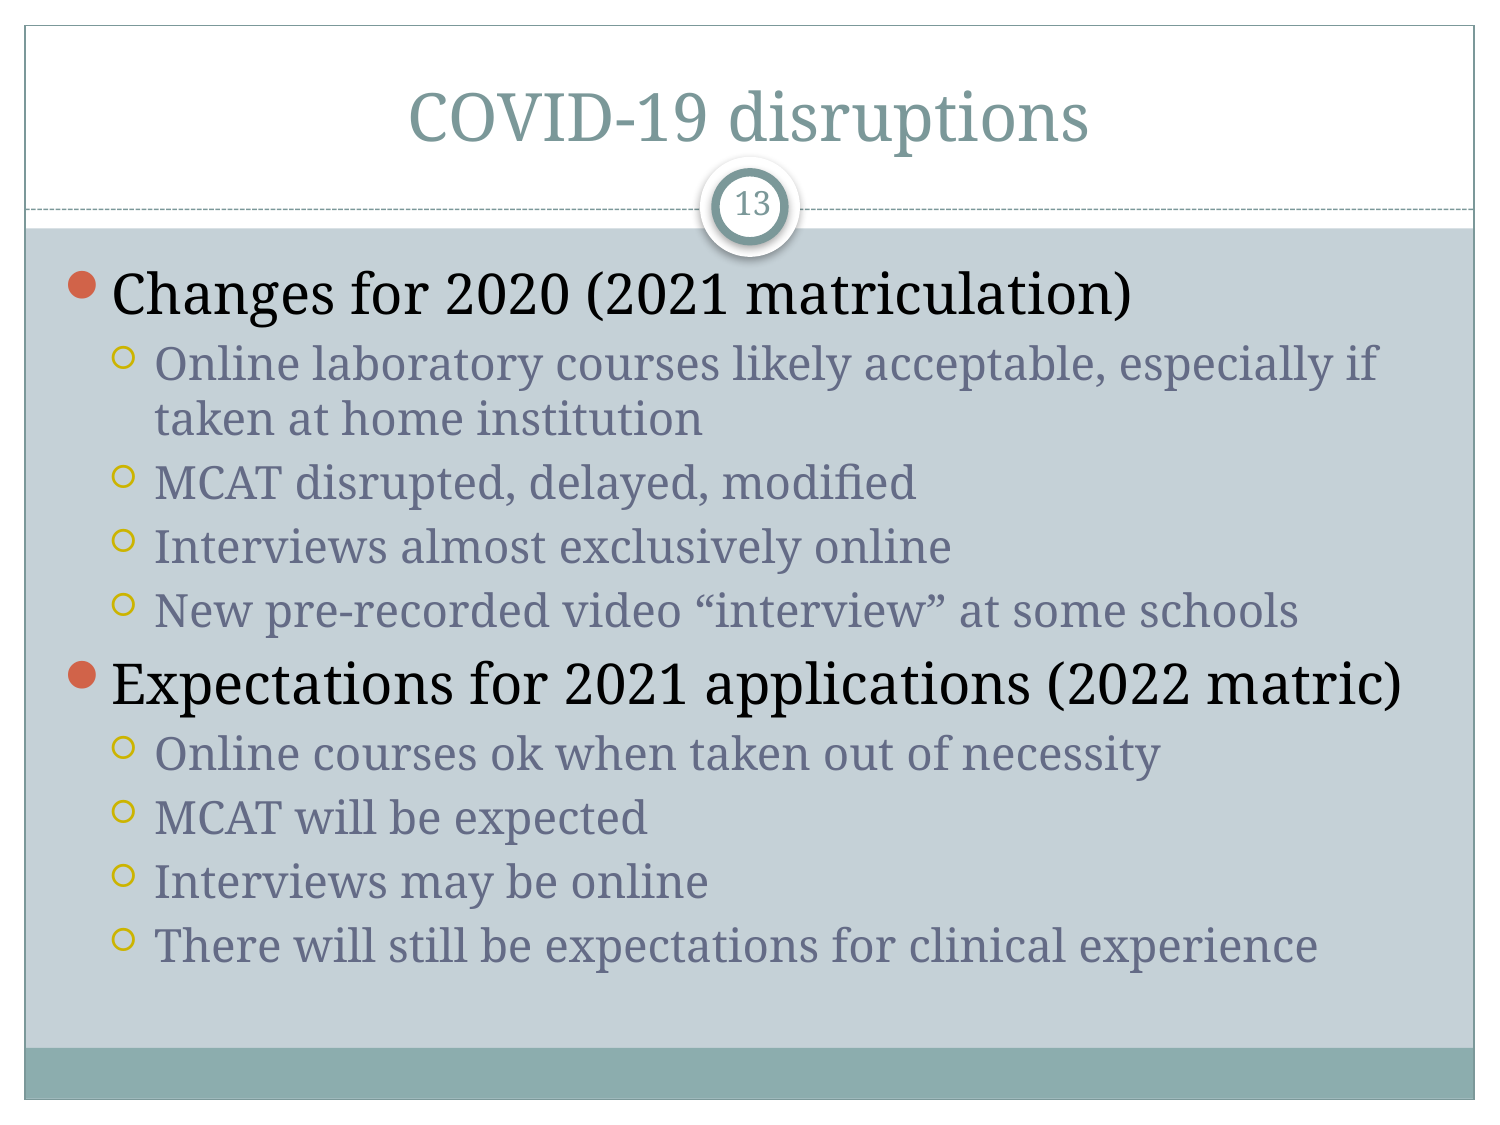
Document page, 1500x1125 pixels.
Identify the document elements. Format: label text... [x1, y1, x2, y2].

slide_number 13 [715, 168, 791, 241]
list Changes for 2020 (2021 matriculation) Online laboratory courses likely acceptable, especially if taken at home institution MCAT disrupted, delayed, modified Interviews almost exclusively online New pre-recorded video “interview” at some schools Expectations for 2021 applications (2022 matric) Online courses ok when taken out of necessity MCAT will be expected Interviews may be online There will still be expectations for clinical experience [49, 250, 1445, 1001]
title COVID-19 disruptions [49, 37, 1450, 162]
